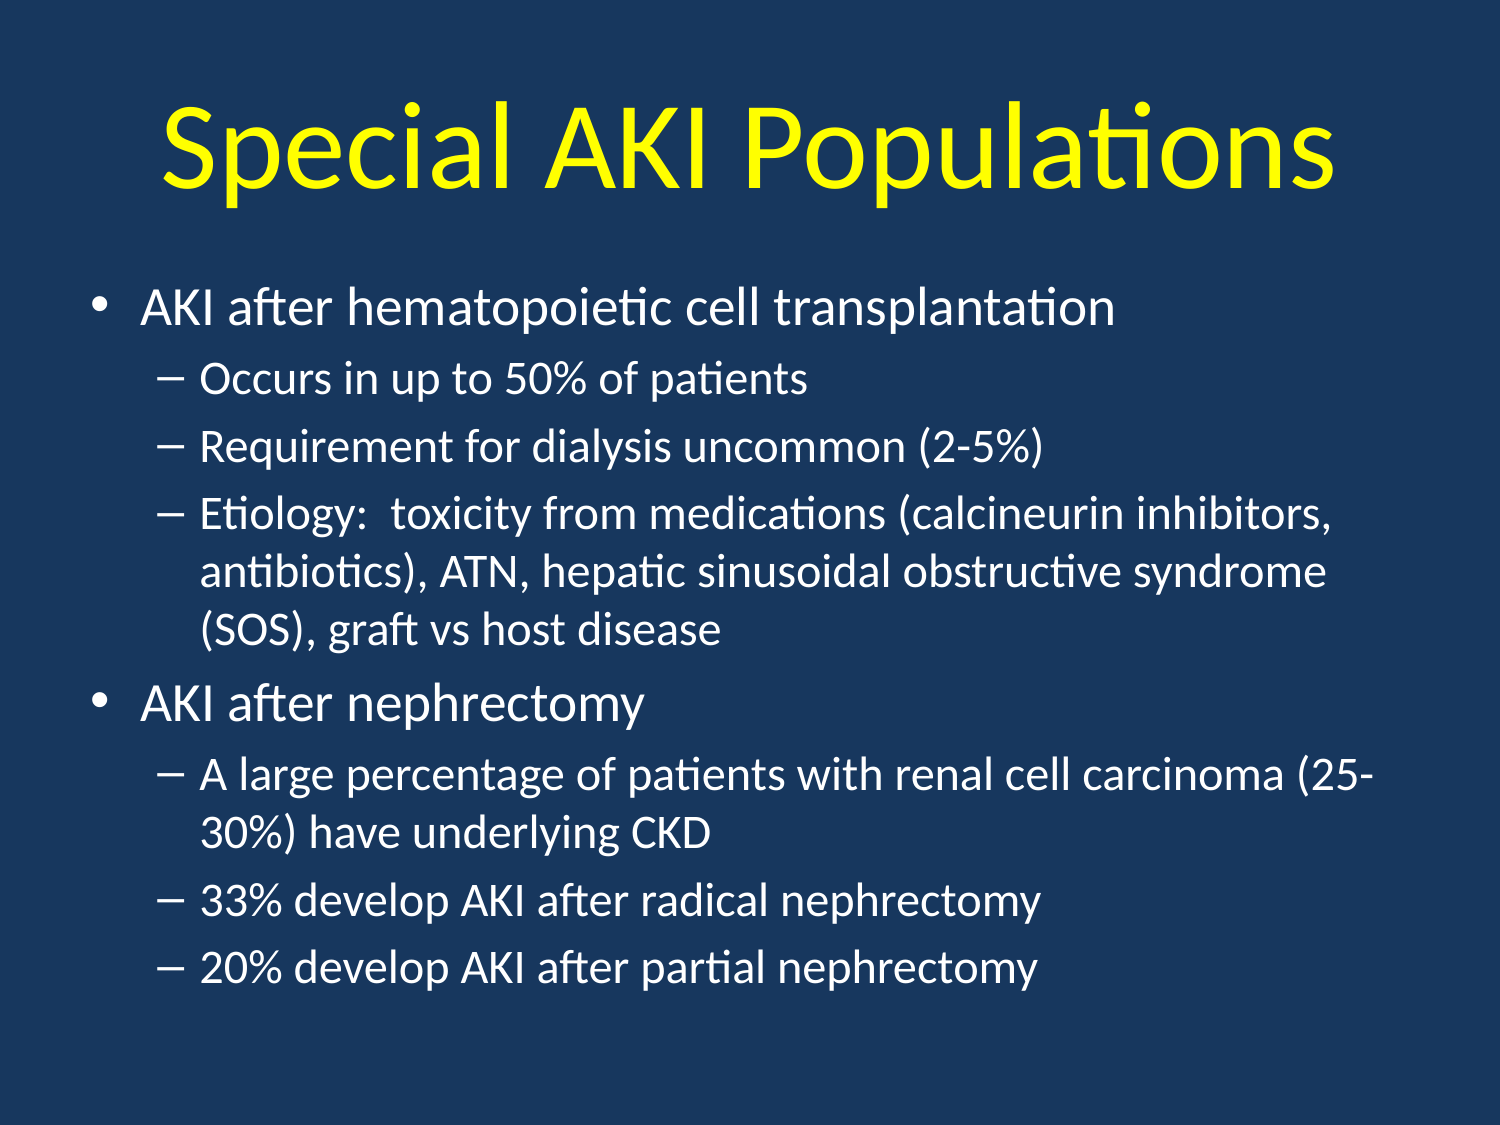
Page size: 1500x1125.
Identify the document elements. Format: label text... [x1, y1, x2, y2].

list AKI after hematopoietic cell transplantation Occurs in up to 50% of patients Requirement for dialysis uncommon (2-5%) Etiology: toxicity from medications (calcineurin inhibitors, antibiotics), ATN, hepatic sinusoidal obstructive syndrome (SOS), graft vs host disease AKI after nephrectomy A large percentage of patients with renal cell carcinoma (25-30%) have underlying CKD 33% develop AKI after radical nephrectomy 20% develop AKI after partial nephrectomy [75, 262, 1425, 1005]
title Special AKI Populations [75, 45, 1425, 233]
